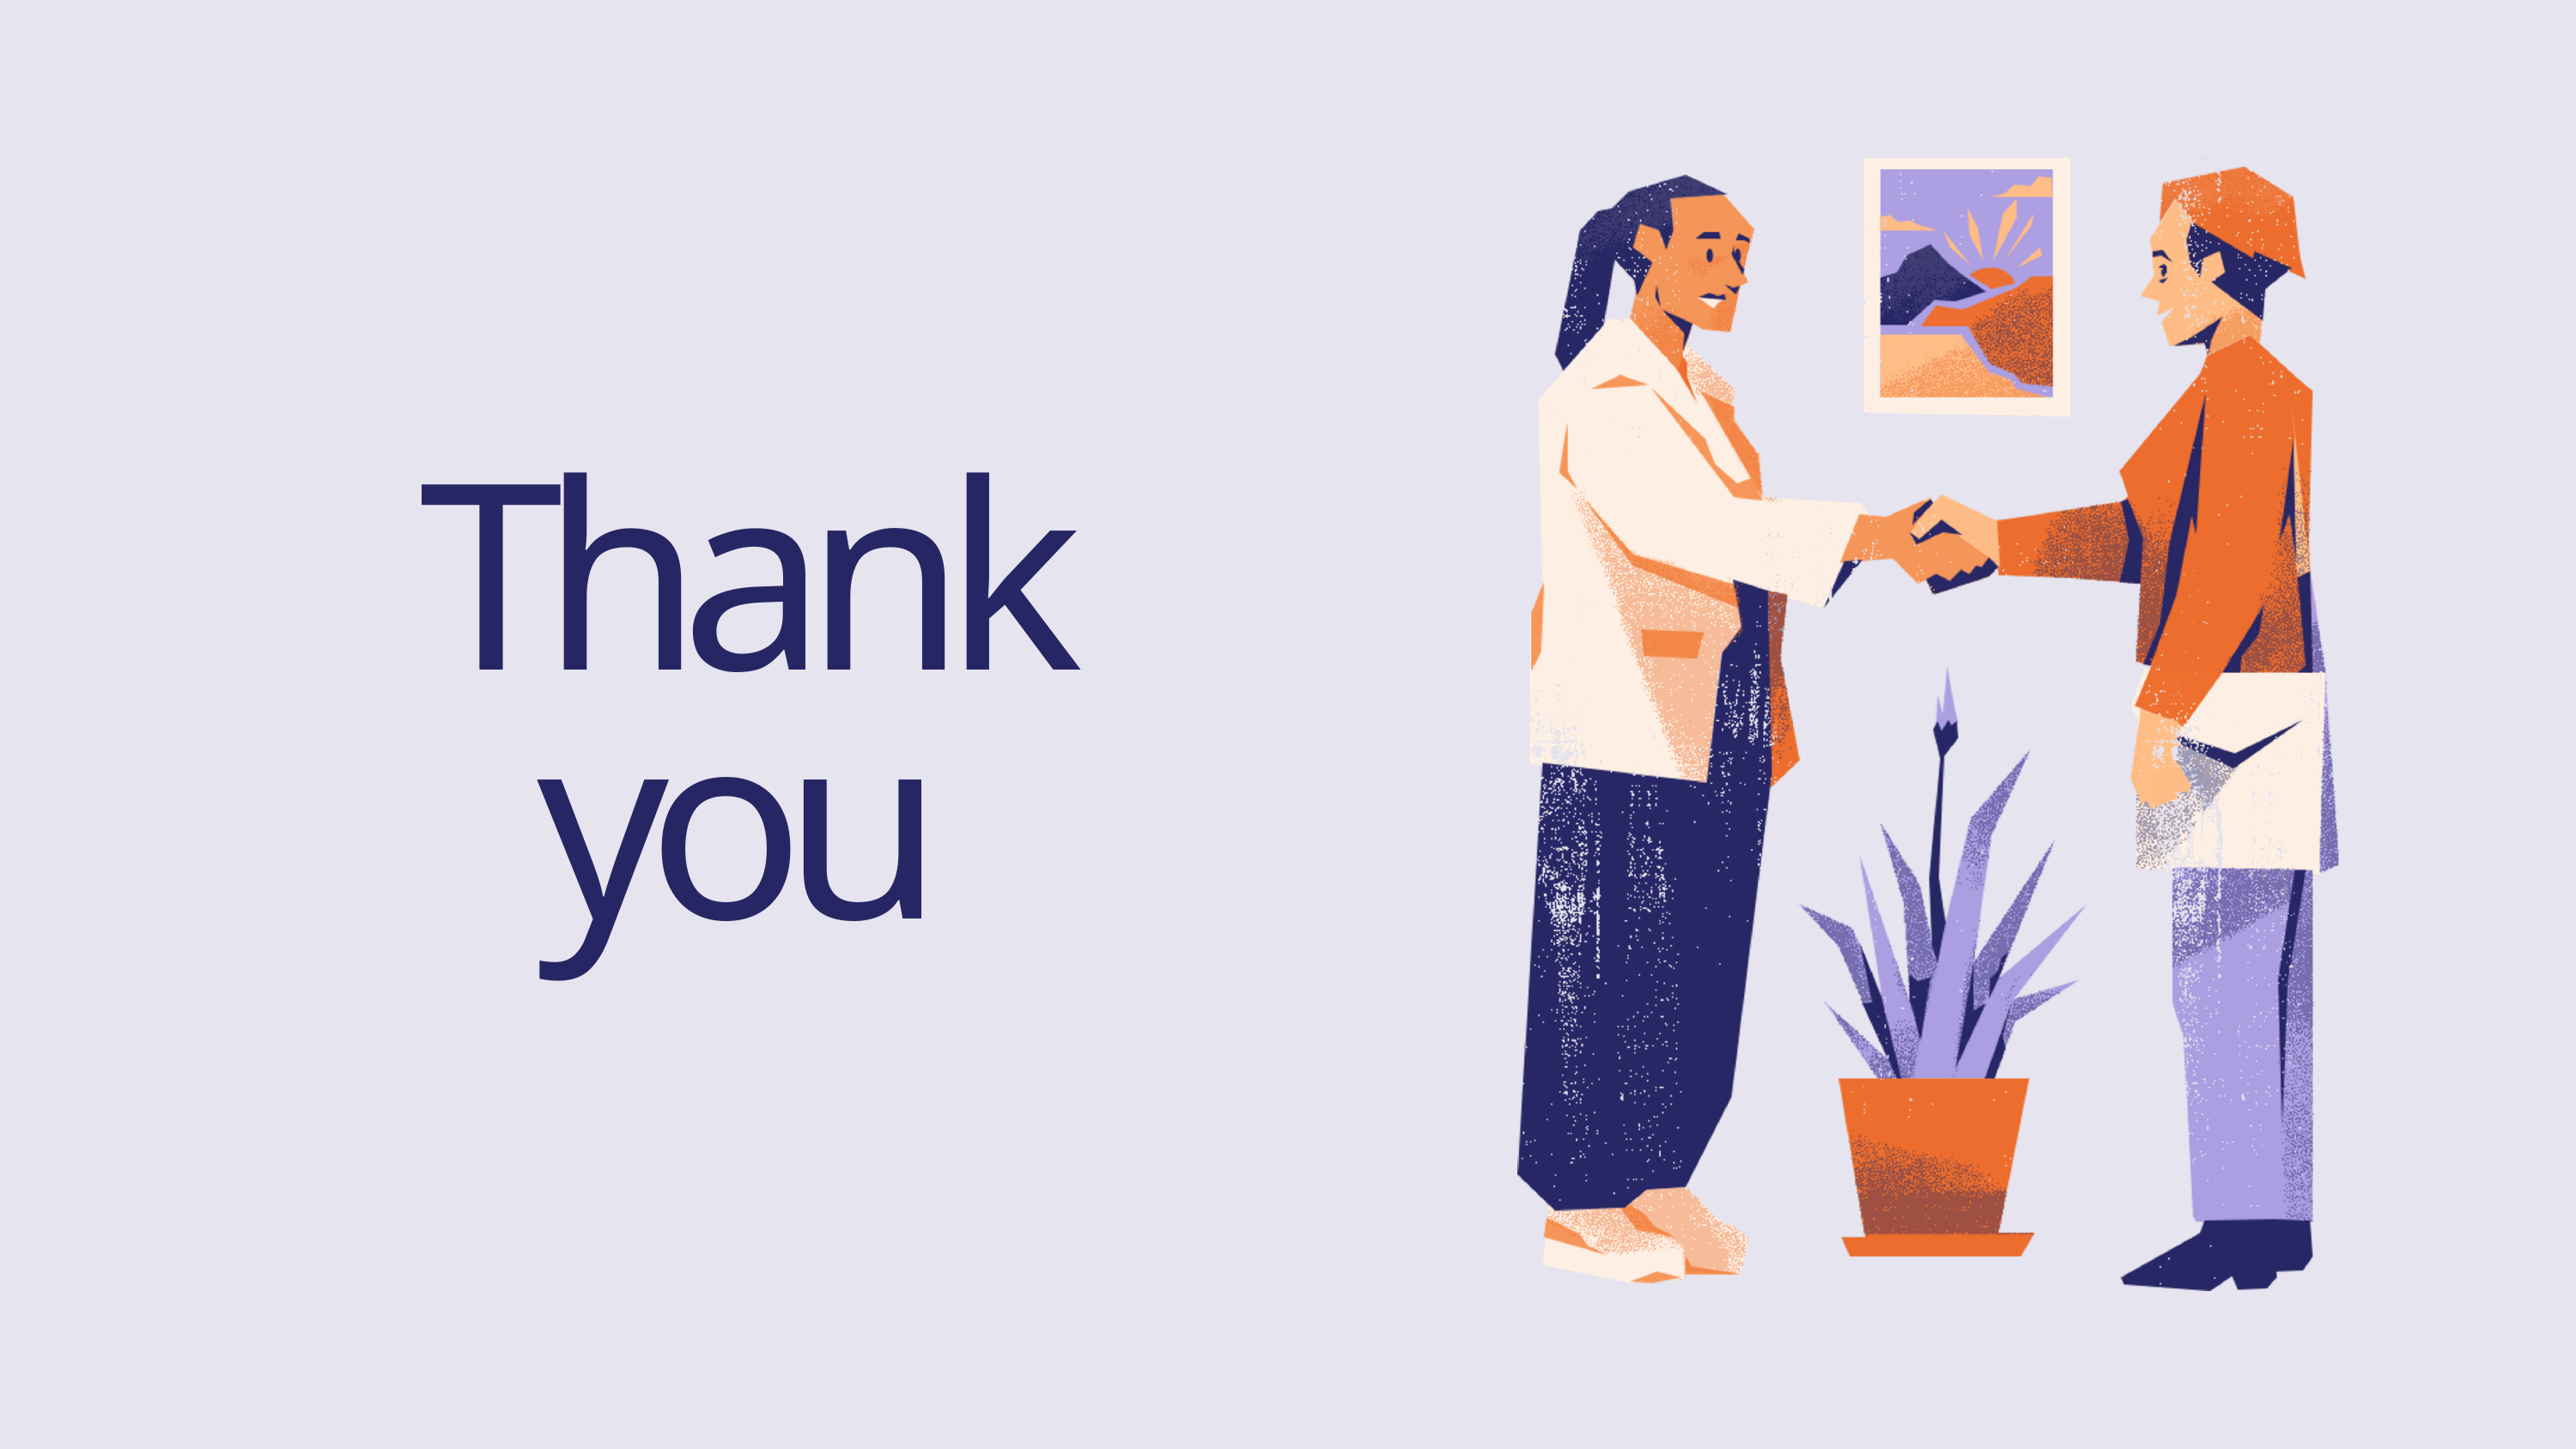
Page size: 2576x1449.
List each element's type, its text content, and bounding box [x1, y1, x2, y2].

text_box [1516, 158, 2339, 1291]
text_box Thank you [237, 473, 1245, 972]
